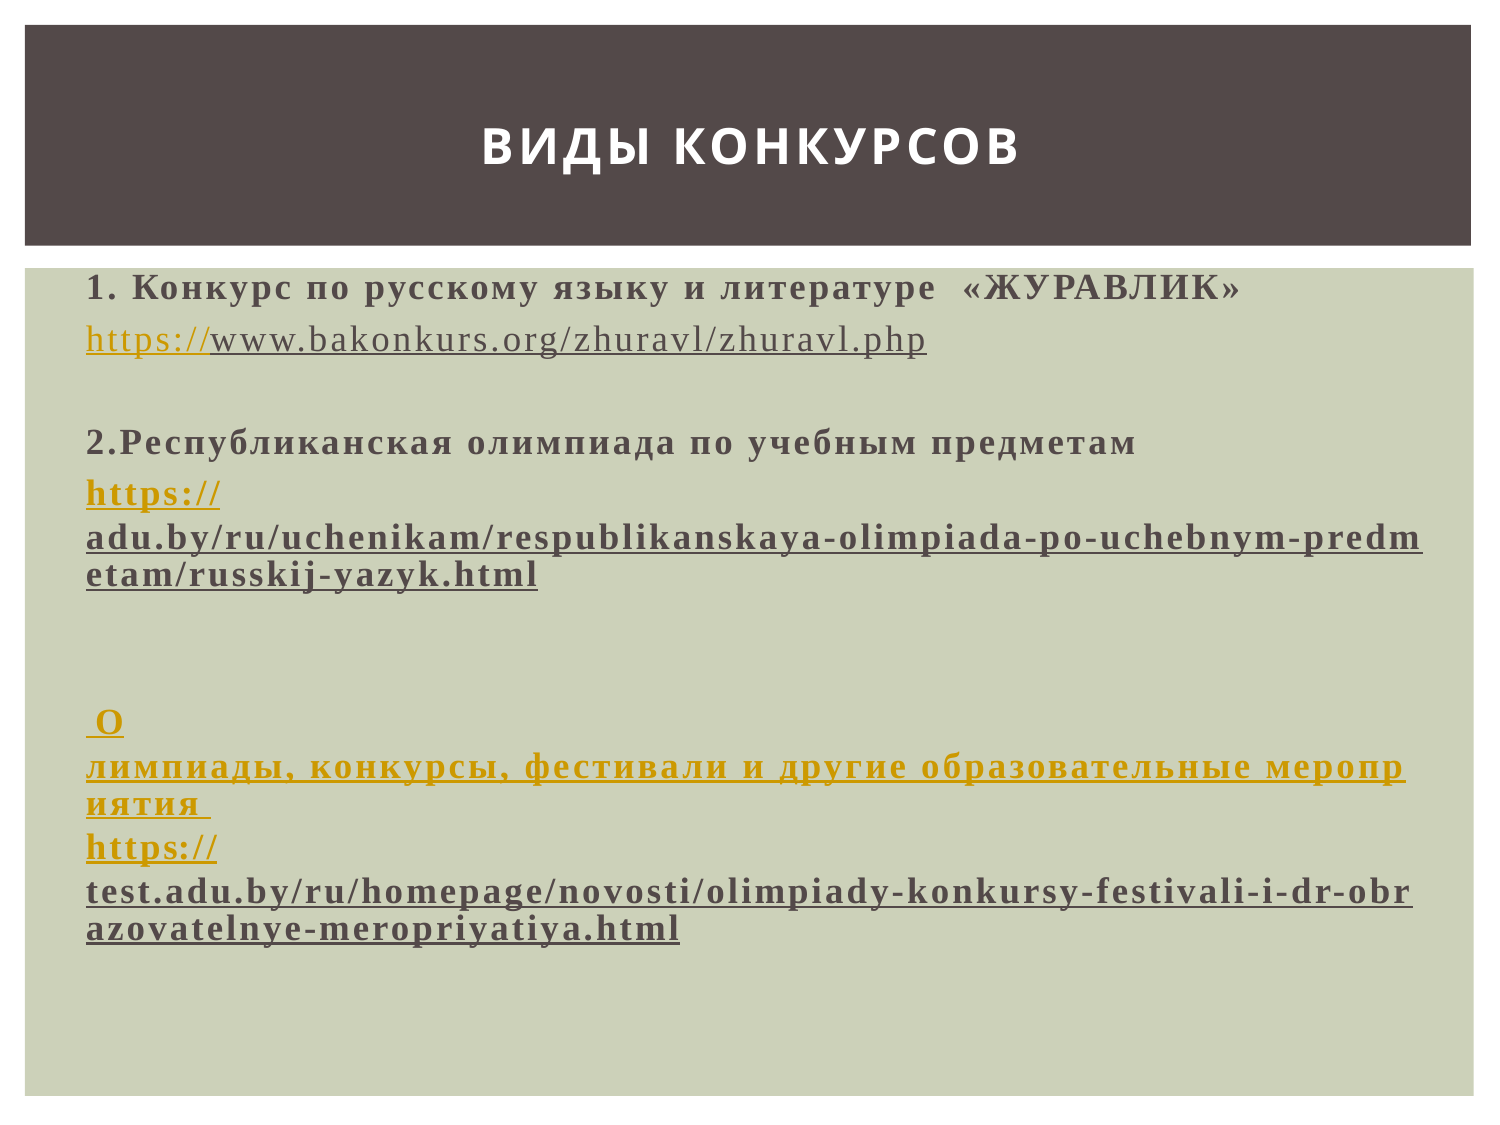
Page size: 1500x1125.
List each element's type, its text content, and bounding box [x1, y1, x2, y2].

list 1. Конкурс по русскому языку и литературе «ЖУРАВЛИК» https://www.bakonkurs.org/zhuravl/zhuravl.php 2.Республиканская олимпиада по учебным предметам https://adu.by/ru/uchenikam/respublikanskaya-olimpiada-po-uchebnym-predmetam/russkij-yazyk.html Олимпиады, конкурсы, фестивали и другие образовательные мероприятия https://test.adu.by/ru/homepage/novosti/olimpiady-konkursy-festivali-i-dr-obrazovatelnye-meropriyatiya.html [64, 255, 1445, 1088]
title Виды конкурсов [62, 58, 1438, 232]
